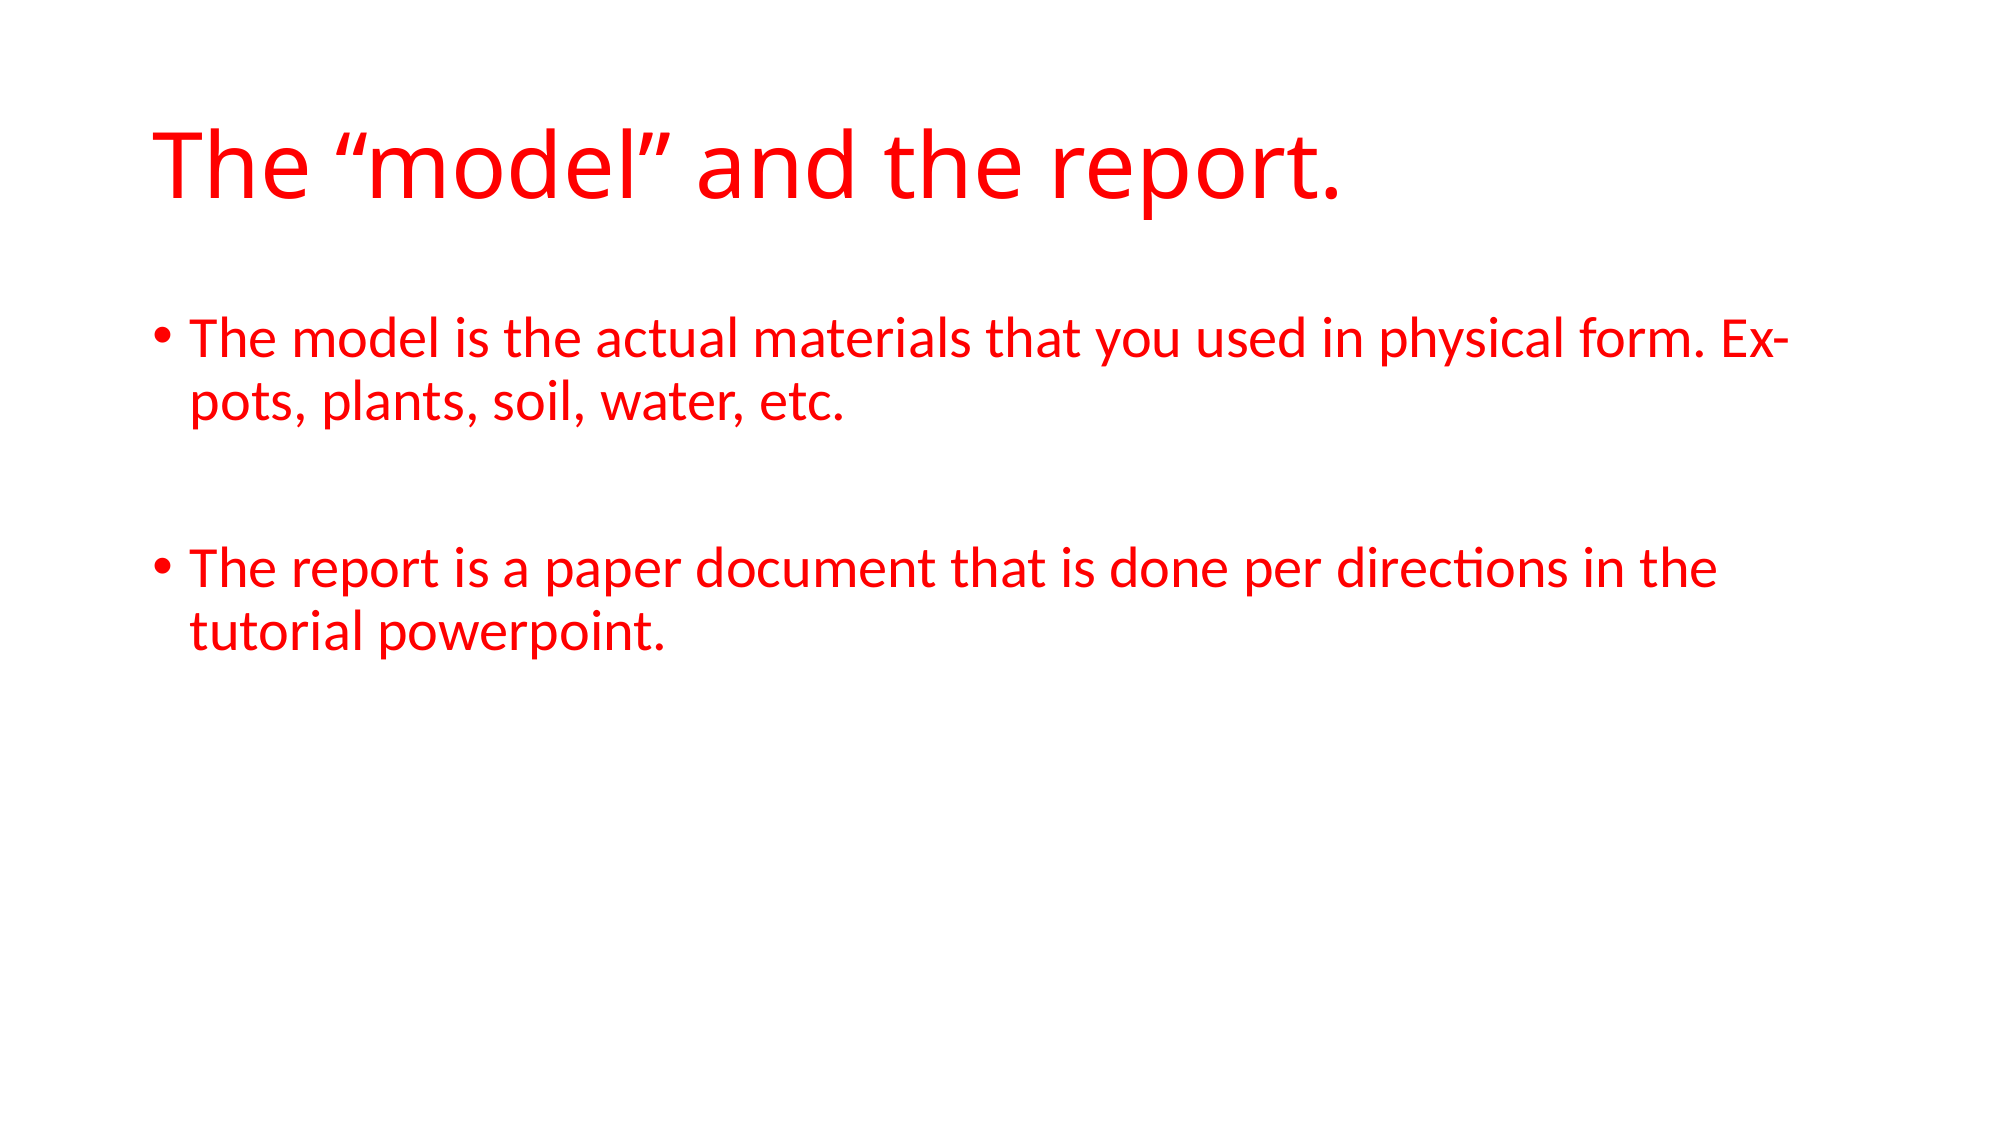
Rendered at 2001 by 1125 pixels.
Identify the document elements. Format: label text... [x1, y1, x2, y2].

title The “model” and the report. [137, 59, 1863, 278]
list The model is the actual materials that you used in physical form. Ex- pots, plants, soil, water, etc. The report is a paper document that is done per directions in the tutorial powerpoint. [137, 299, 1863, 1014]
